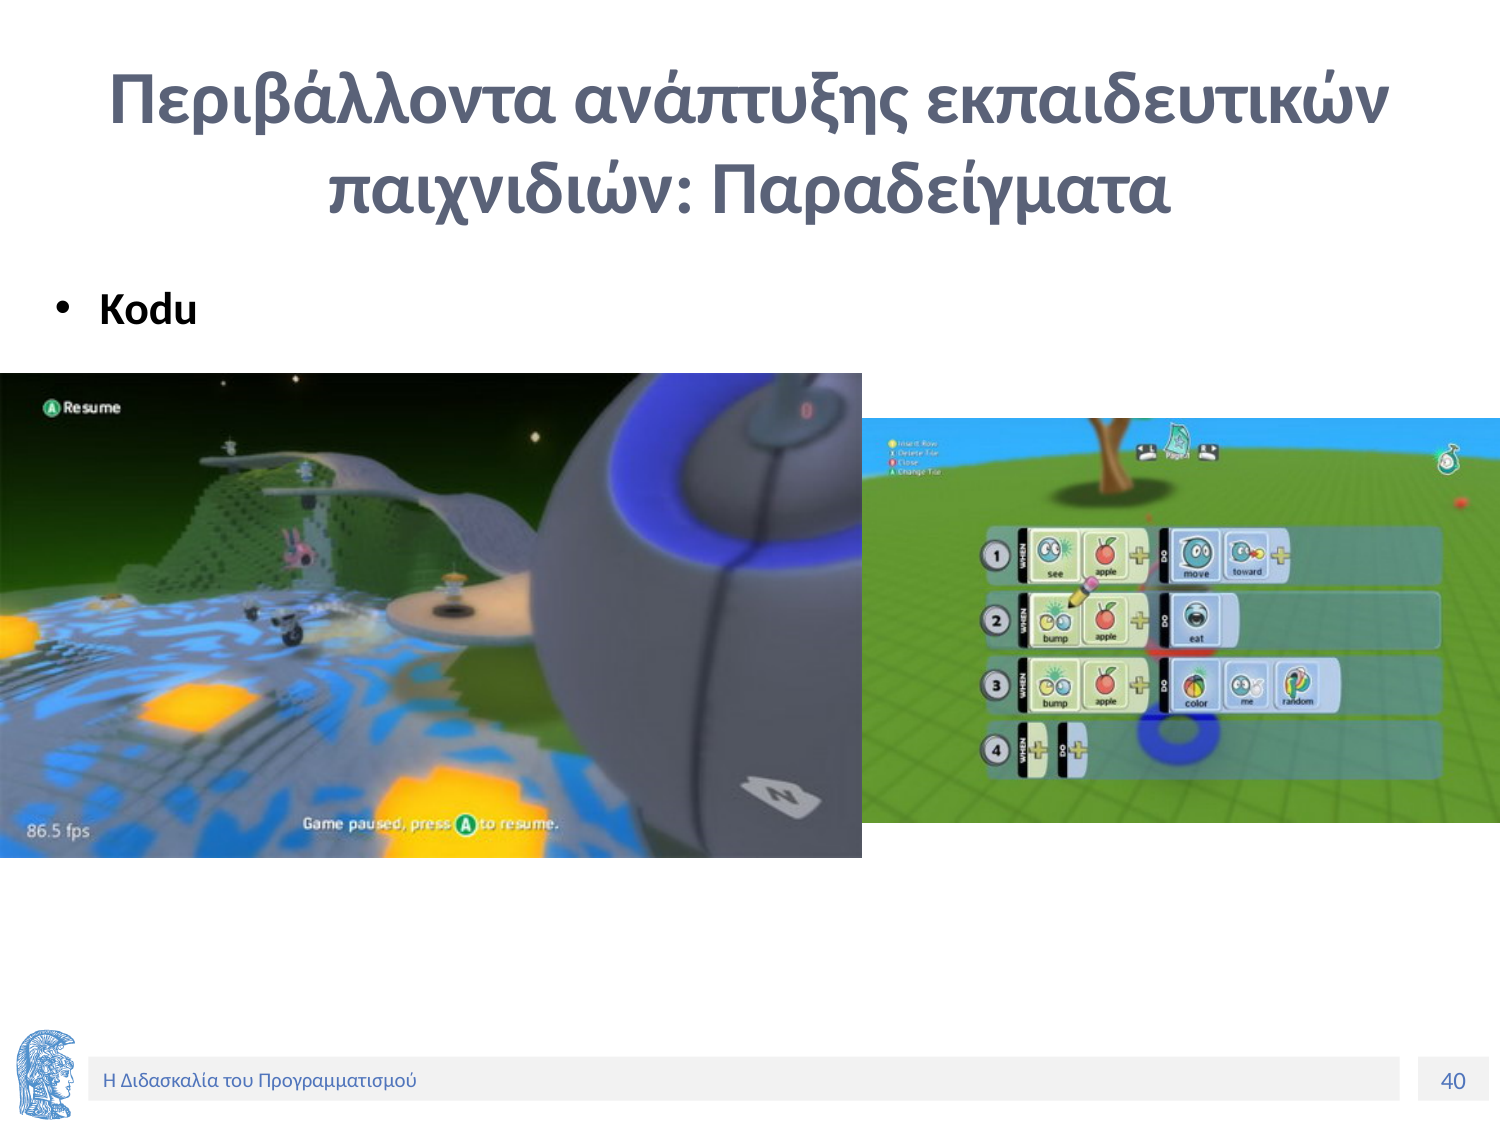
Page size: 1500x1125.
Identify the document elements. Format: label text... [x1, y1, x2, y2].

title Περιβάλλοντα ανάπτυξης εκπαιδευτικών παιχνιδιών: Παραδείγματα [75, 45, 1425, 233]
text_box Kodu [53, 278, 1422, 335]
picture [0, 373, 1500, 859]
picture [9, 1026, 81, 1120]
